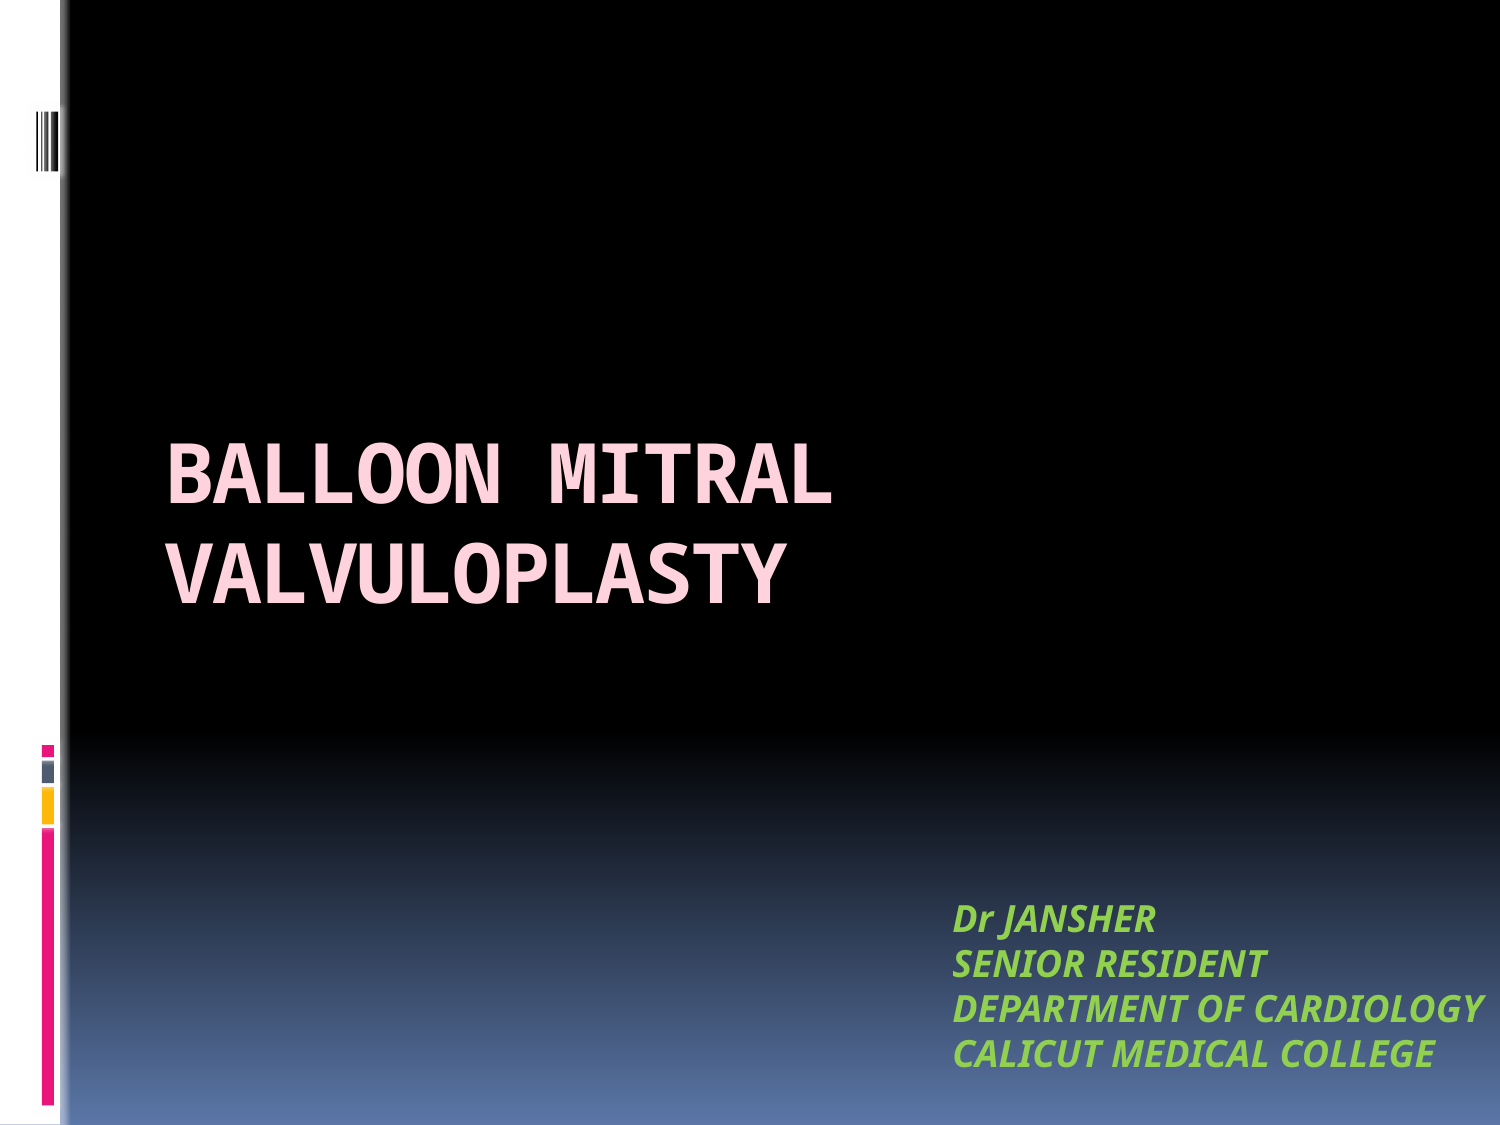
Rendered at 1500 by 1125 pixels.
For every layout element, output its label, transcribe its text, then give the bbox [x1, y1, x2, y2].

text_box Dr JANSHER SENIOR RESIDENT DEPARTMENT OF CARDIOLOGY CALICUT MEDICAL COLLEGE [937, 887, 1500, 1083]
title BALLOON MITRAL VALVULOPLASTY [150, 412, 1425, 563]
